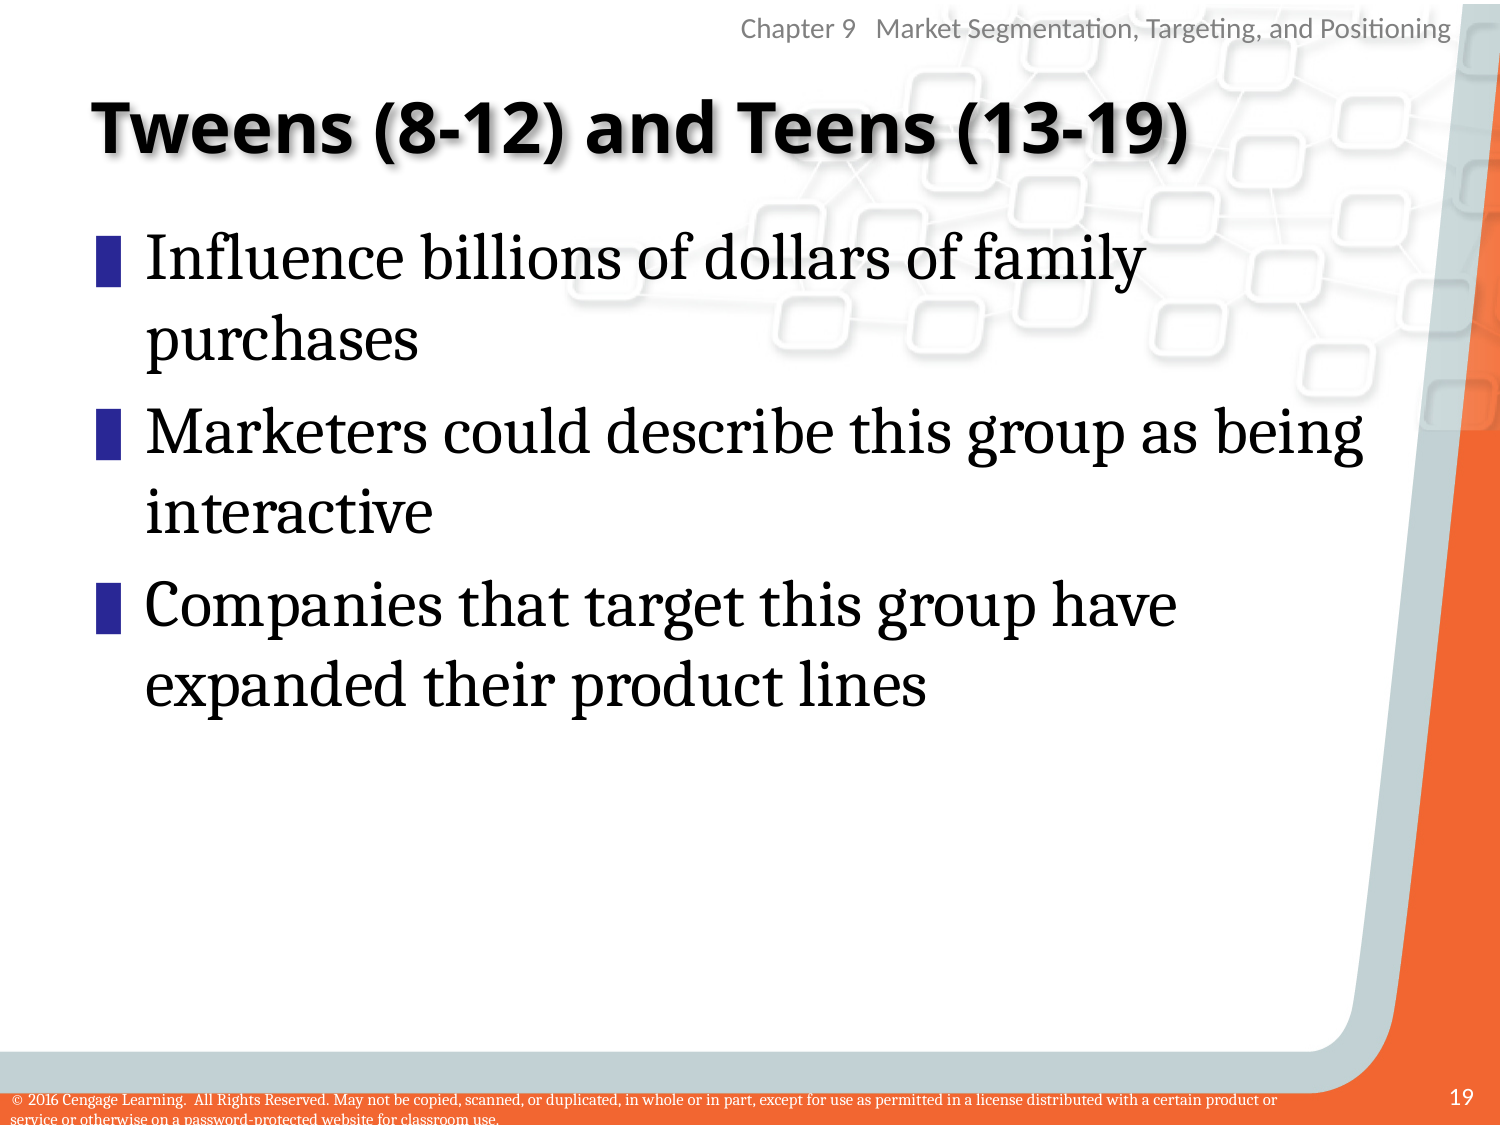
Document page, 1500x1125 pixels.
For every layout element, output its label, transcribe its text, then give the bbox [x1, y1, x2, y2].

slide_number 19 [1139, 1065, 1490, 1125]
list Influence billions of dollars of family purchases Marketers could describe this group as being interactive Companies that target this group have expanded their product lines [75, 205, 1425, 980]
title Tweens (8-12) and Teens (13-19) [75, 45, 1425, 205]
picture [0, 4, 1500, 1125]
